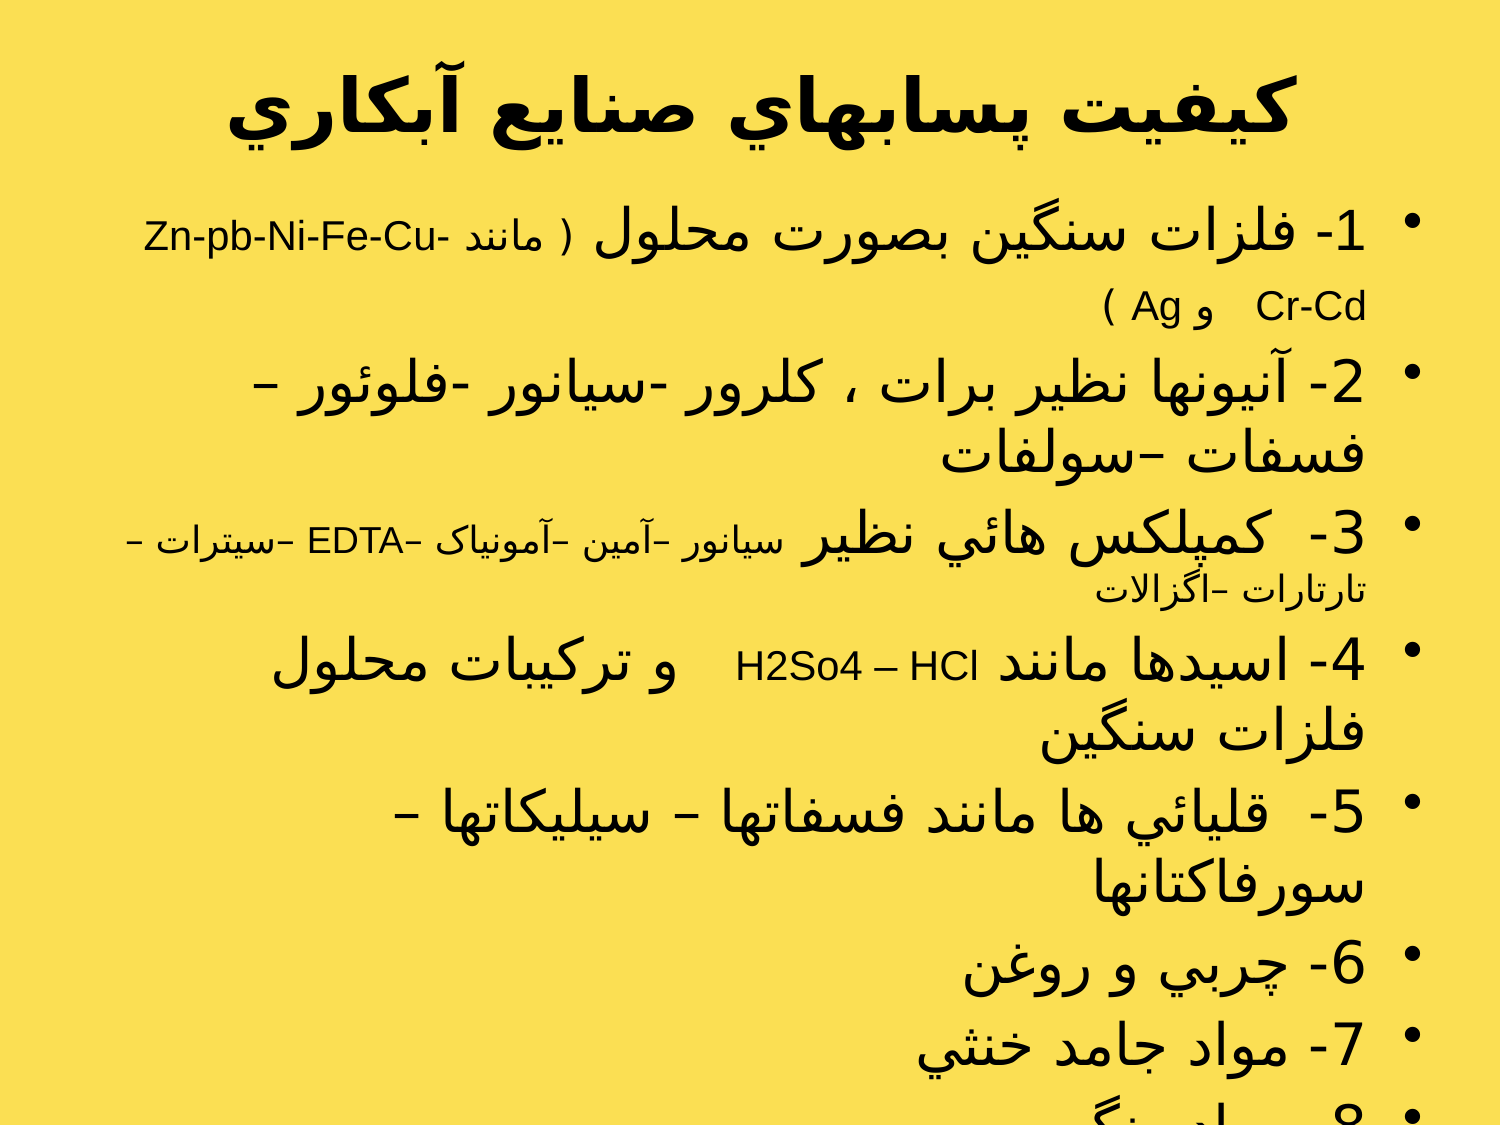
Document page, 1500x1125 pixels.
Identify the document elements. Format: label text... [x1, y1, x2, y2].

title كيفيت پسابهاي صنايع آبكاري [75, 45, 1425, 161]
list 1- فلزات سنگين بصورت محلول ( مانند Zn-pb-Ni-Fe-Cu-Cr-Cd و Ag ) 2- آنيونها نظير برات ، کلرور -سيانور -فلوئور –فسفات –سولفات 3- کمپلکس هائي نظير سيانور –آمين –آمونياک –EDTA –سيترات –تارتارات –اگزالات 4- اسيدها مانند H2So4 – HCl و ترکيبات محلول فلزات سنگين 5- قليائي ها مانند فسفاتها – سيليکاتها – سورفاکتانها 6- چربي و روغن 7- مواد جامد خنثي 8- مواد رنگي 9- مواد آلي مختلف [88, 184, 1439, 1059]
